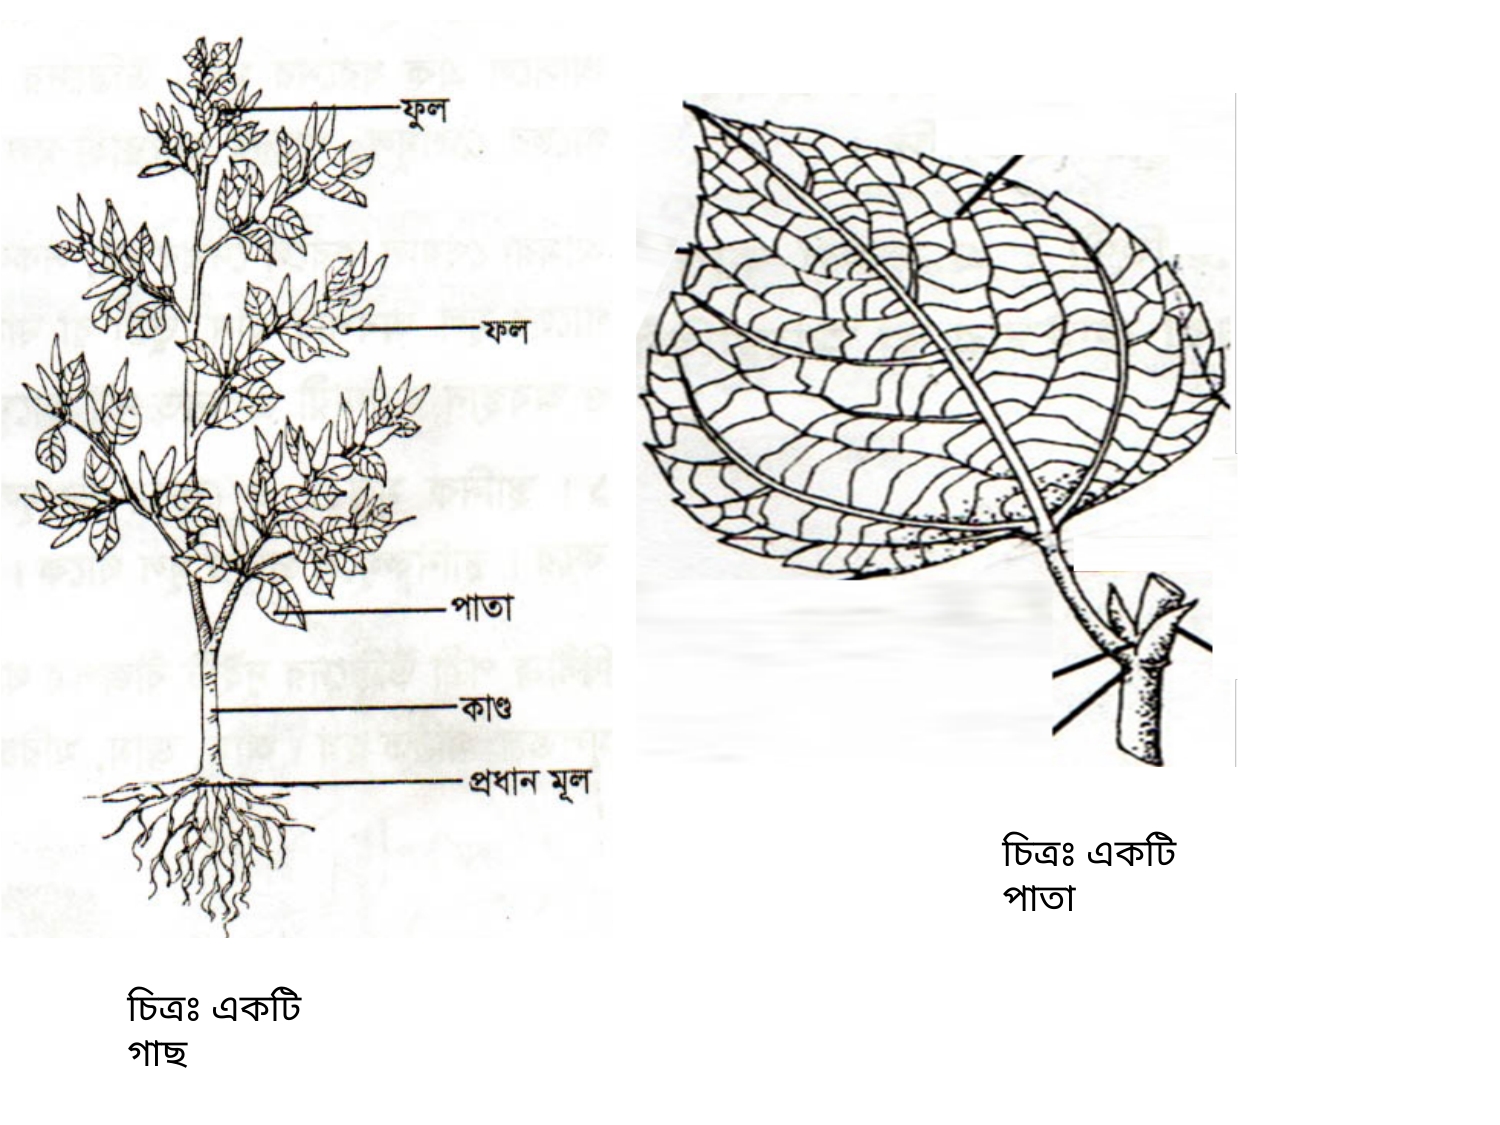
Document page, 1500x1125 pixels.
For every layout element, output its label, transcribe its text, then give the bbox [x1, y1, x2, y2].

text_box চিত্রঃ একটি পাতা [987, 821, 1213, 927]
picture [1, 20, 613, 938]
text_box চিত্রঃ একটি গাছ [112, 976, 338, 1082]
picture [635, 93, 1238, 767]
